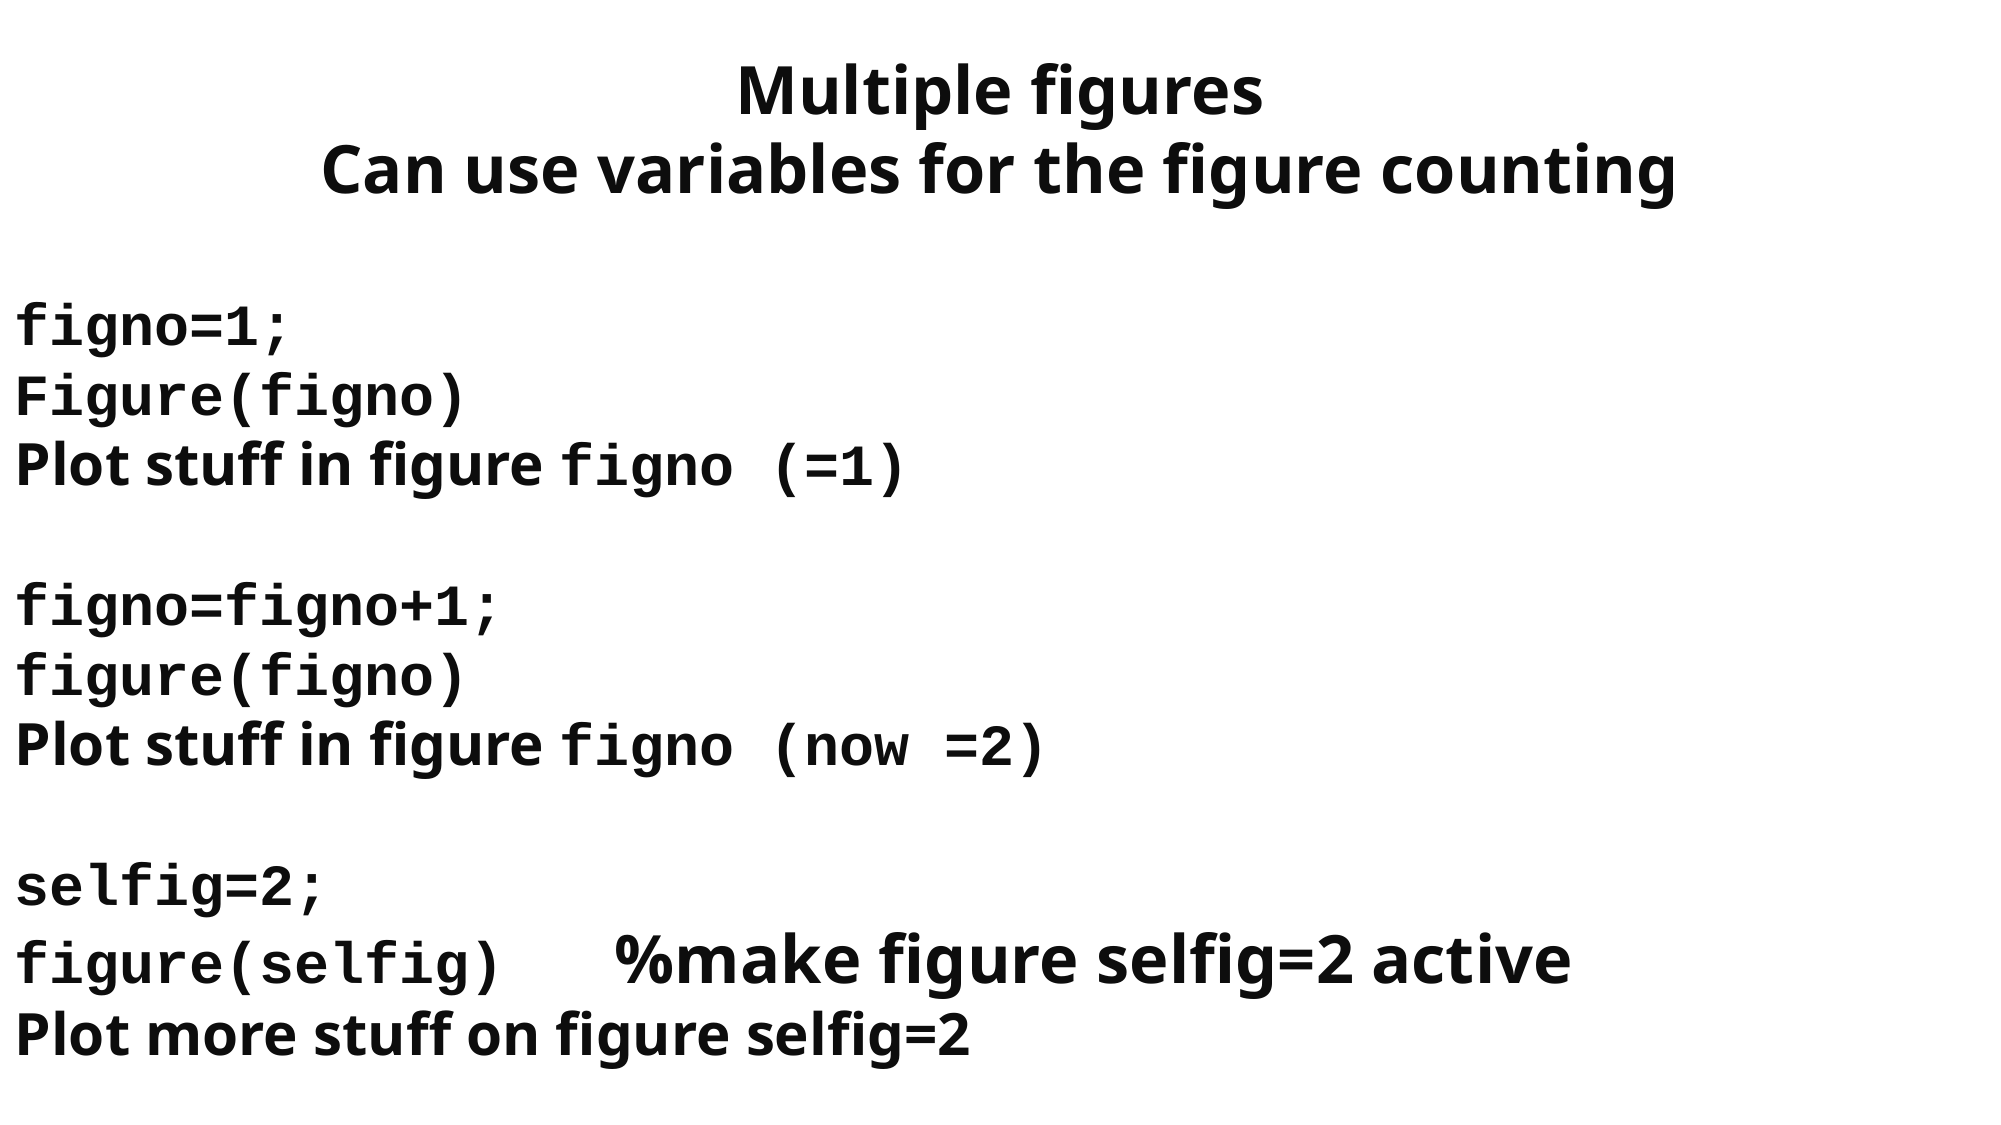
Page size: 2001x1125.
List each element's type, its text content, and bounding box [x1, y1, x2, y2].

text_box Multiple figures Can use variables for the figure counting figno=1; Figure(figno) Plot stuff in figure figno (=1) figno=figno+1; figure(figno) Plot stuff in figure figno (now =2) selfig=2; figure(selfig) %make figure selfig=2 active Plot more stuff on figure selfig=2 [0, 40, 2000, 1075]
